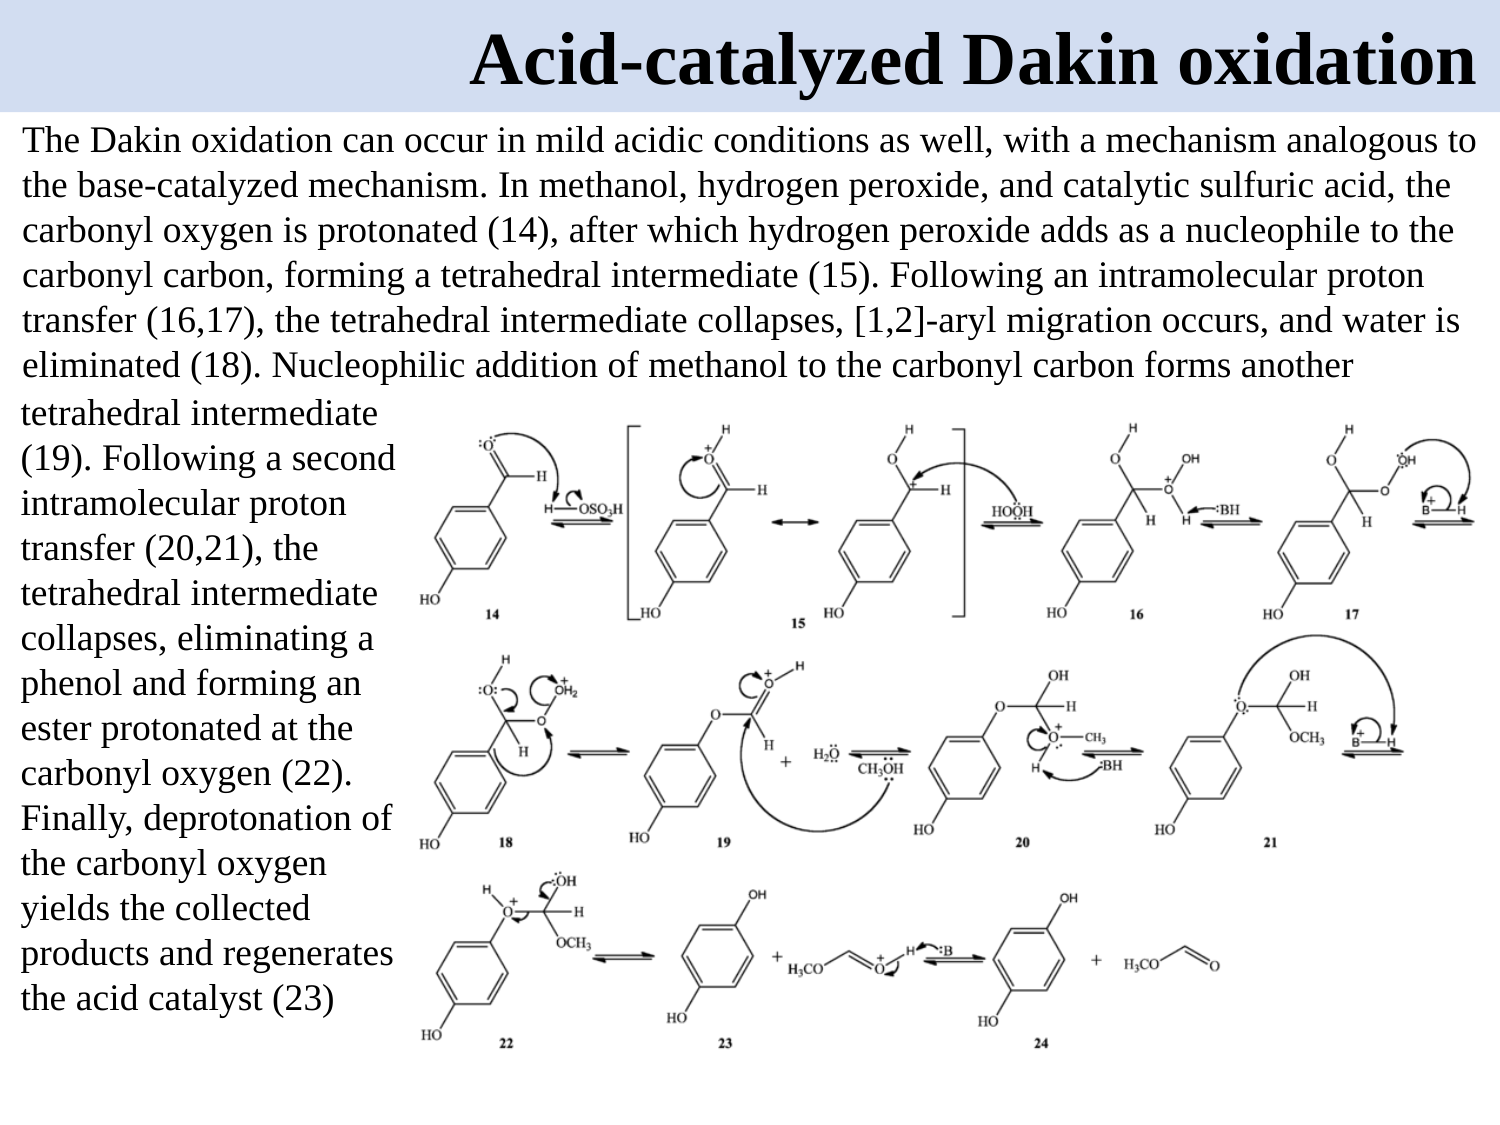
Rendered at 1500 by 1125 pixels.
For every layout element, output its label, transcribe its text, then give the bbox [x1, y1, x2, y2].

text_box The Dakin oxidation can occur in mild acidic conditions as well, with a mechanism analogous to the base-catalyzed mechanism. In methanol, hydrogen peroxide, and catalytic sulfuric acid, the carbonyl oxygen is protonated (14), after which hydrogen peroxide adds as a nucleophile to the carbonyl carbon, forming a tetrahedral intermediate (15). Following an intramolecular proton transfer (16,17), the tetrahedral intermediate collapses, [1,2]-aryl migration occurs, and water is eliminated (18). Nucleophilic addition of methanol to the carbonyl carbon forms another [7, 108, 1500, 393]
picture [417, 419, 1476, 1054]
text_box Acid-catalyzed Dakin oxidation [338, 2, 1493, 107]
text_box tetrahedral intermediate (19). Following a second intramolecular proton transfer (20,21), the tetrahedral intermediate collapses, eliminating a phenol and forming an ester protonated at the carbonyl oxygen (22). Finally, deprotonation of the carbonyl oxygen yields the collected products and regenerates the acid catalyst (23) [5, 380, 418, 1026]
